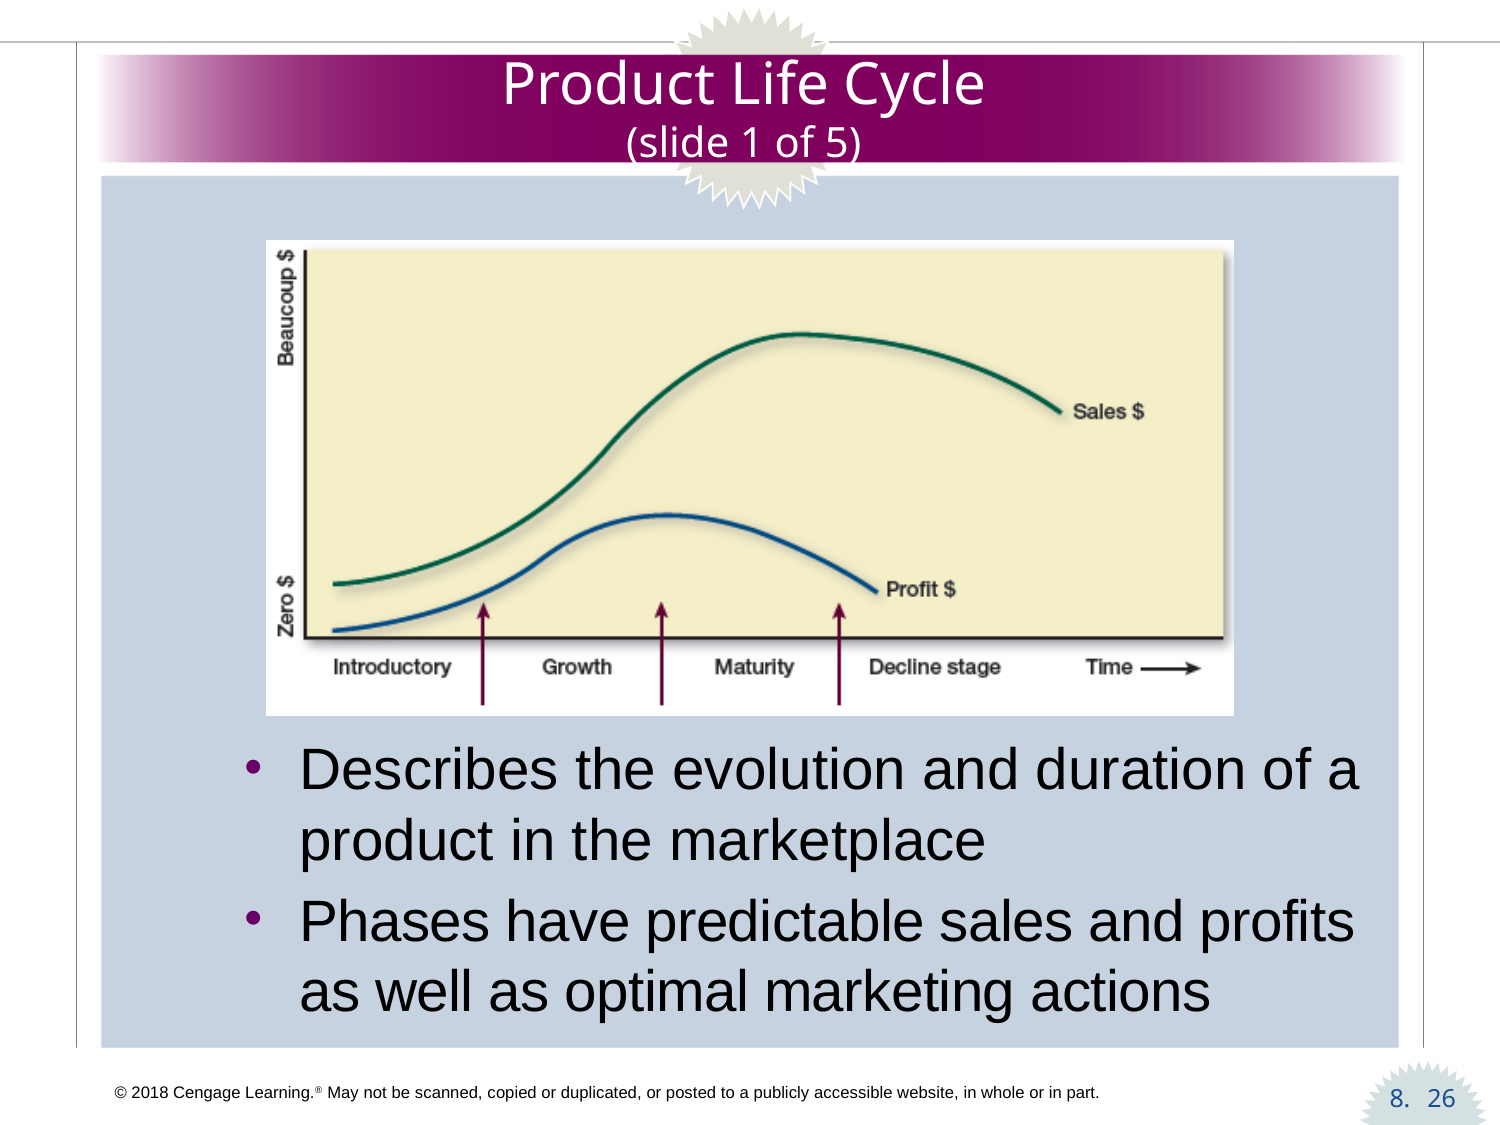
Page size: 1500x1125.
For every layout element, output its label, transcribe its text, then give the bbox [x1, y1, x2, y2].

slide_number 26 [1412, 1074, 1476, 1125]
list Describes the evolution and duration of a product in the marketplace Phases have predictable sales and profits as well as optimal marketing actions [162, 637, 1388, 963]
picture [0, 0, 1500, 1125]
title Product Life Cycle (slide 1 of 5) [87, 49, 1401, 163]
